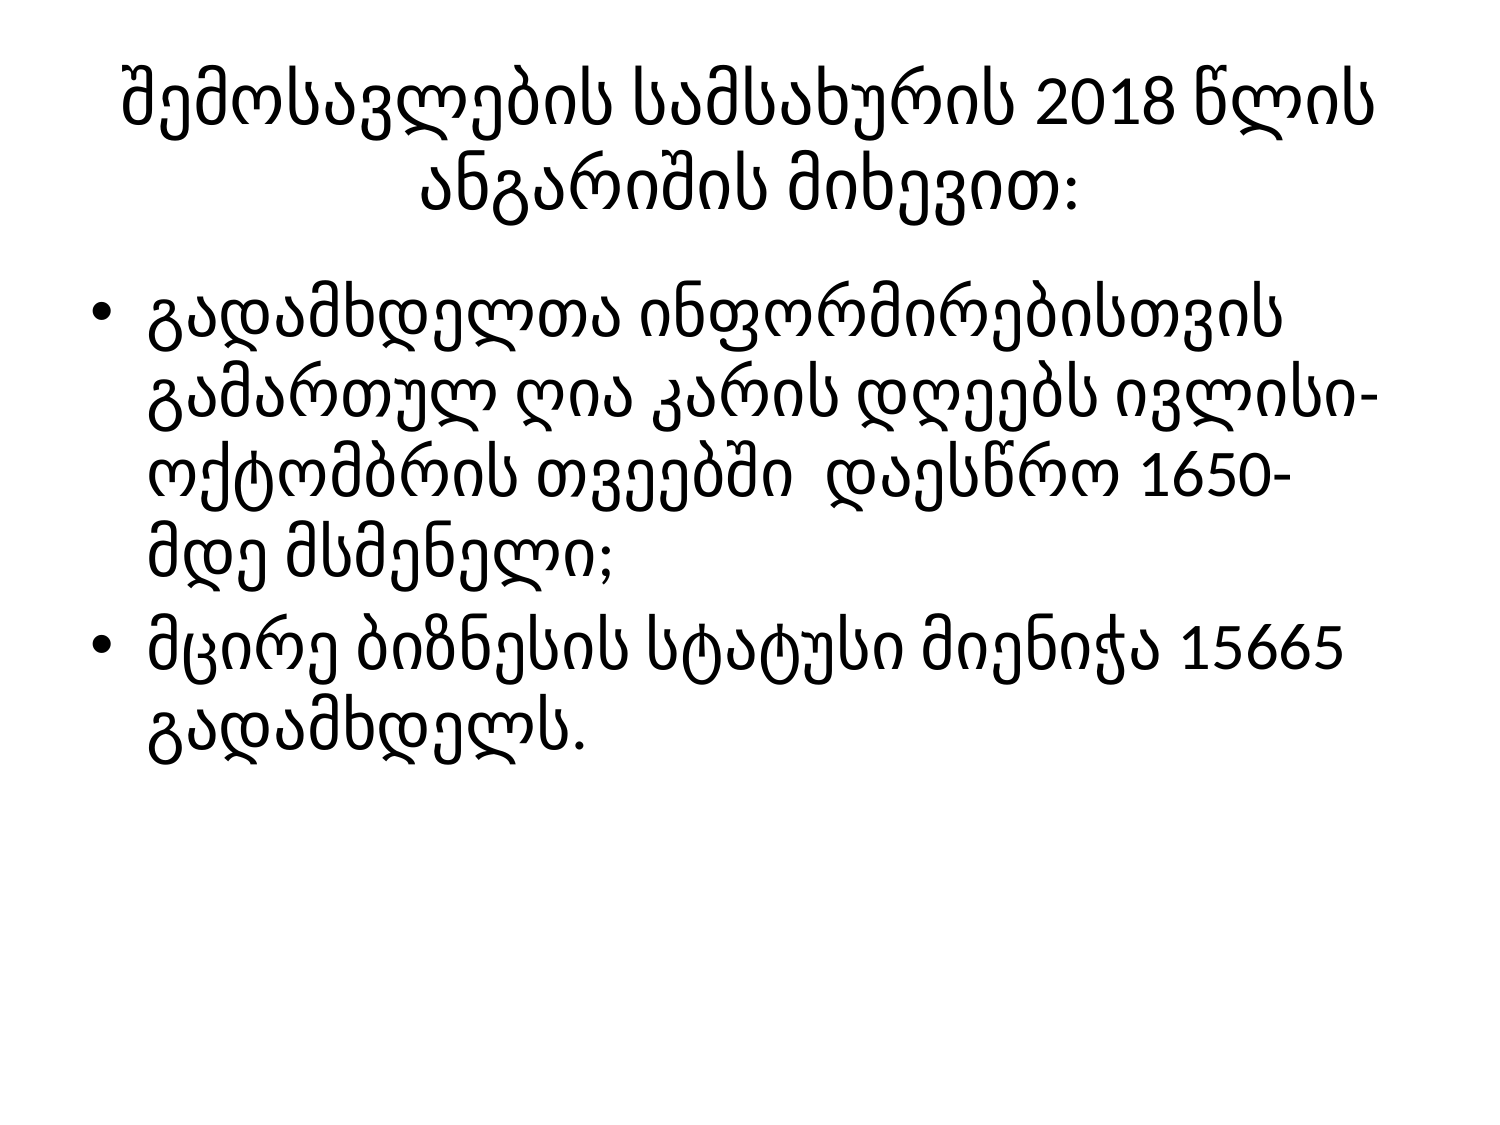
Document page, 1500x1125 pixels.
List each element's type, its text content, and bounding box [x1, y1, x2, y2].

list გადამხდელთა ინფორმირებისთვის გამართულ ღია კარის დღეებს ივლისი-ოქტომბრის თვეებში დაესწრო 1650-მდე მსმენელი; მცირე ბიზნესის სტატუსი მიენიჭა 15665 გადამხდელს. [75, 262, 1425, 1005]
title შემოსავლების სამსახურის 2018 წლის ანგარიშის მიხევით: [75, 45, 1425, 233]
